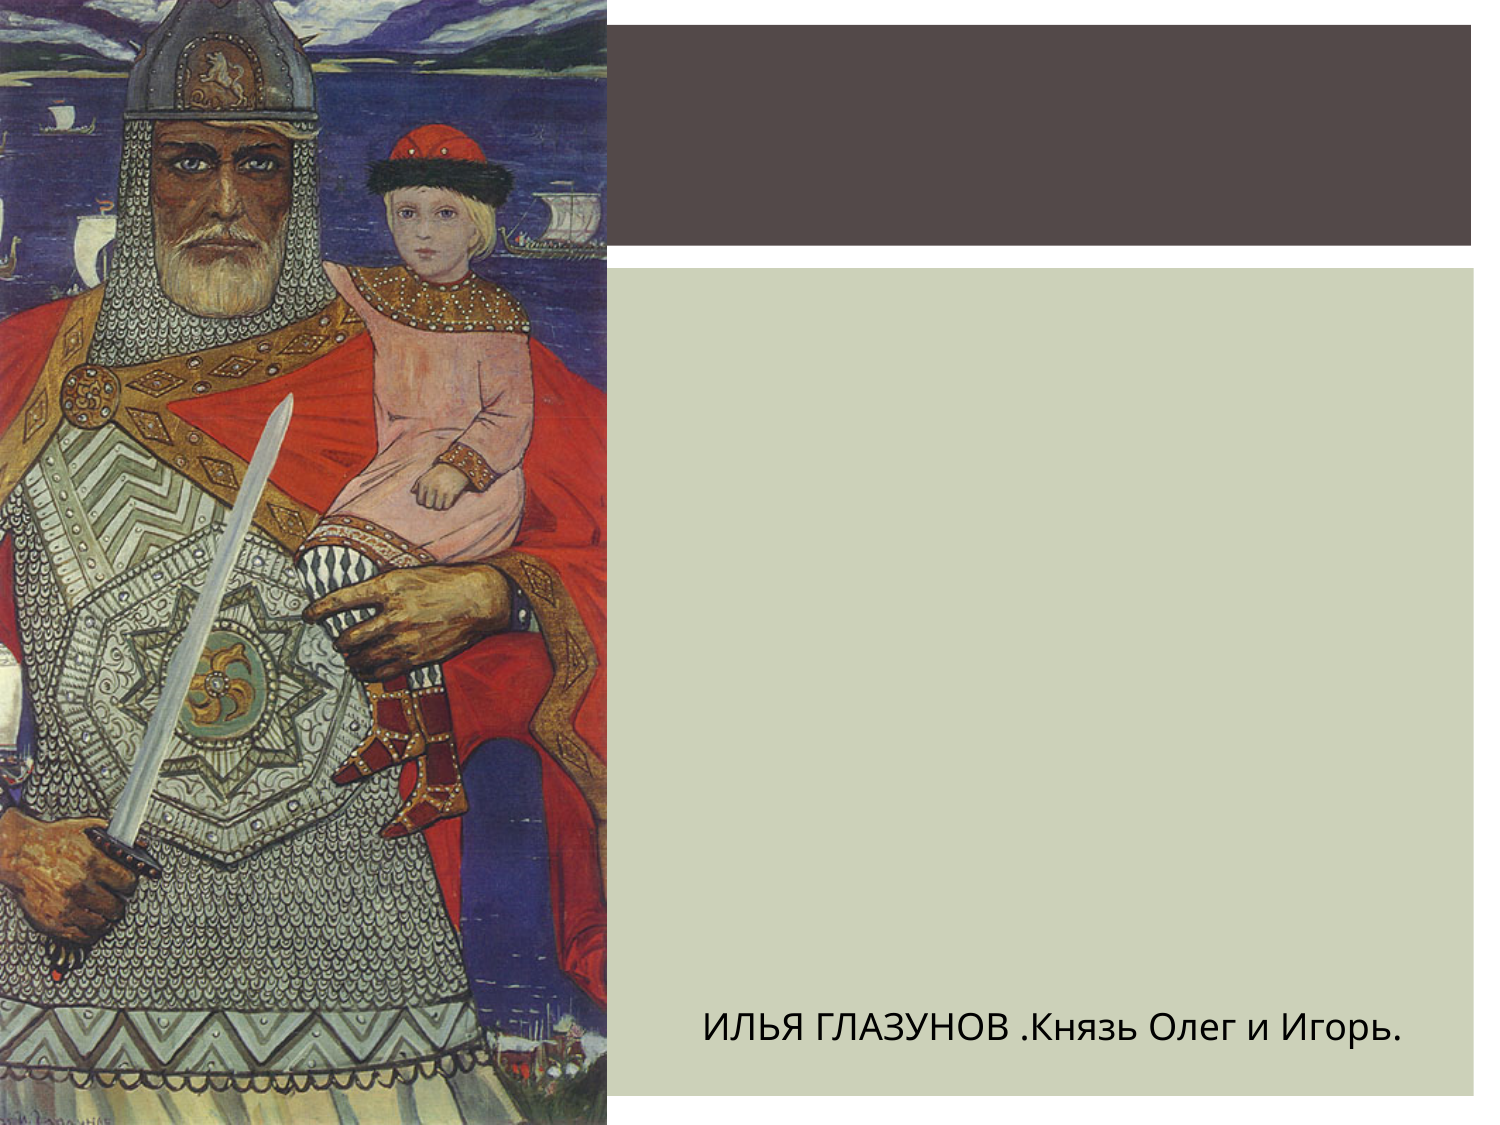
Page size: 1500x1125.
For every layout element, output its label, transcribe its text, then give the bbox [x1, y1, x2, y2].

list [0, 0, 607, 1125]
text_box ИЛЬЯ ГЛАЗУНОВ .Князь Олег и Игорь. [687, 996, 1418, 1056]
